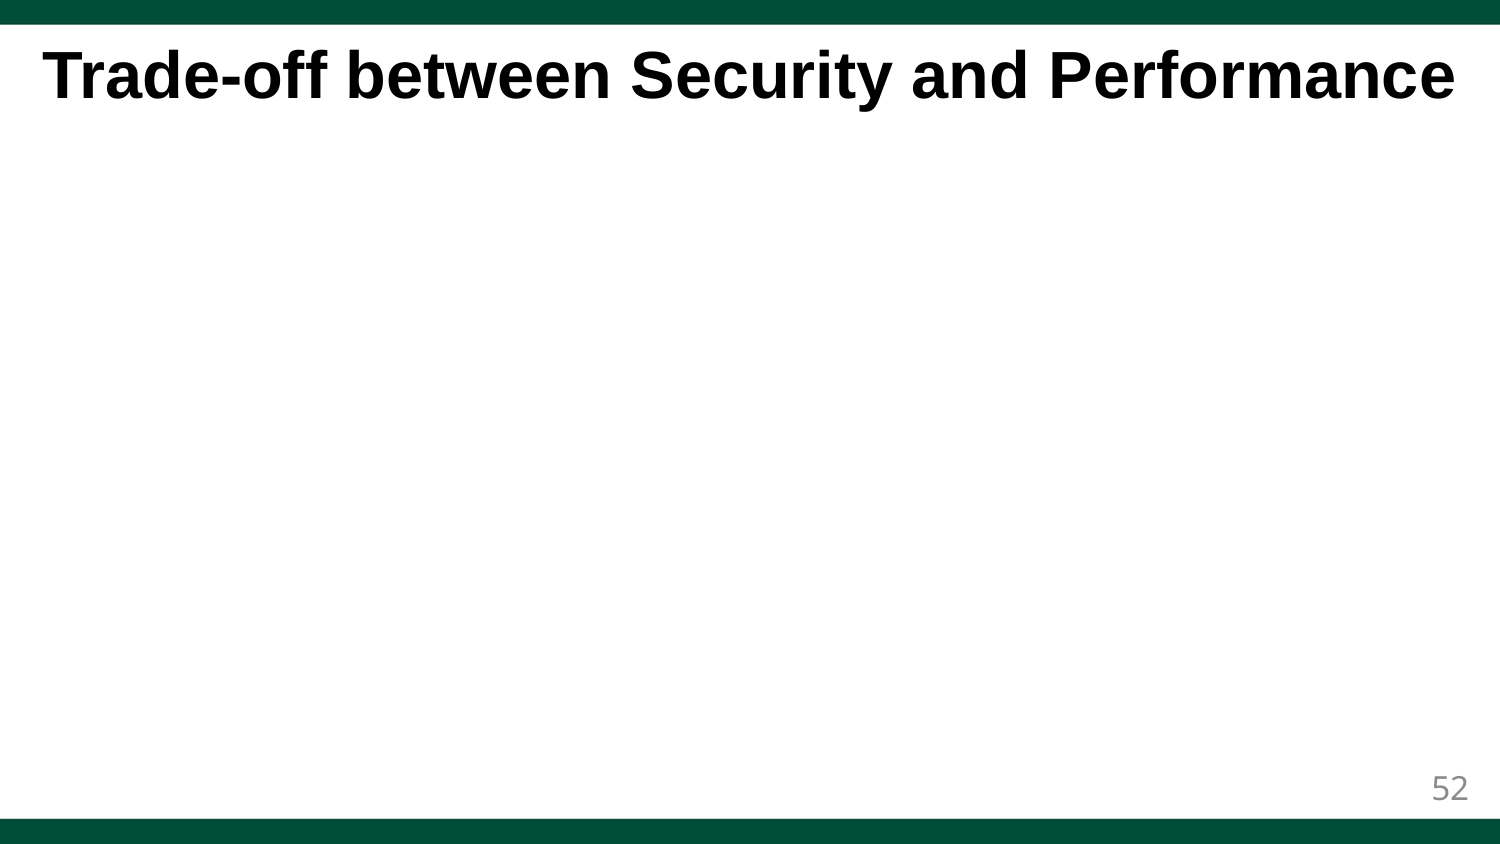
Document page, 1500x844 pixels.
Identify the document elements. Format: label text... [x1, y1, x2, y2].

picture [0, 0, 1500, 844]
title Trade-off between Security and Performance [17, 1, 1483, 142]
slide_number 52 [1134, 766, 1485, 812]
